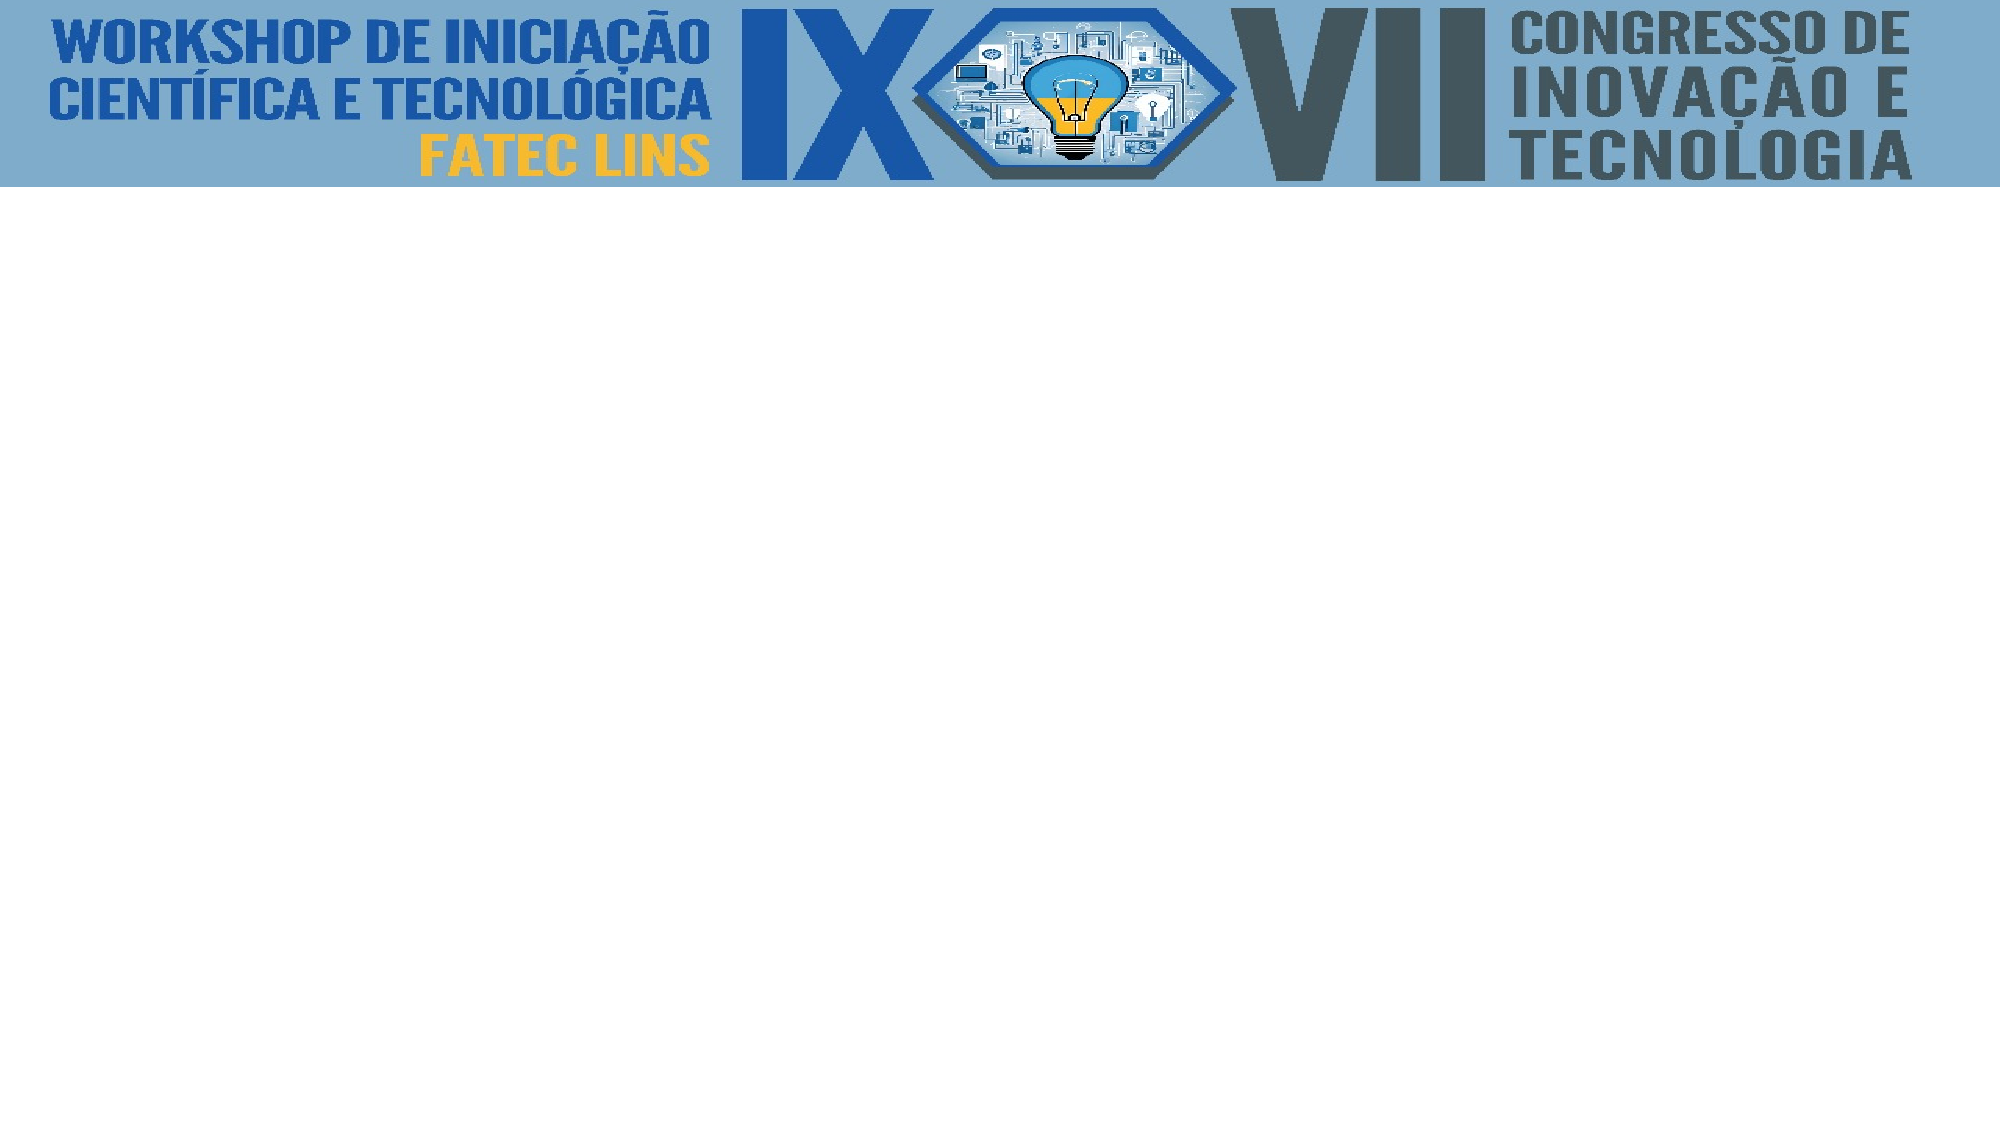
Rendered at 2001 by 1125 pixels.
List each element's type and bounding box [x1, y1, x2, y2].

picture [0, 0, 2000, 188]
